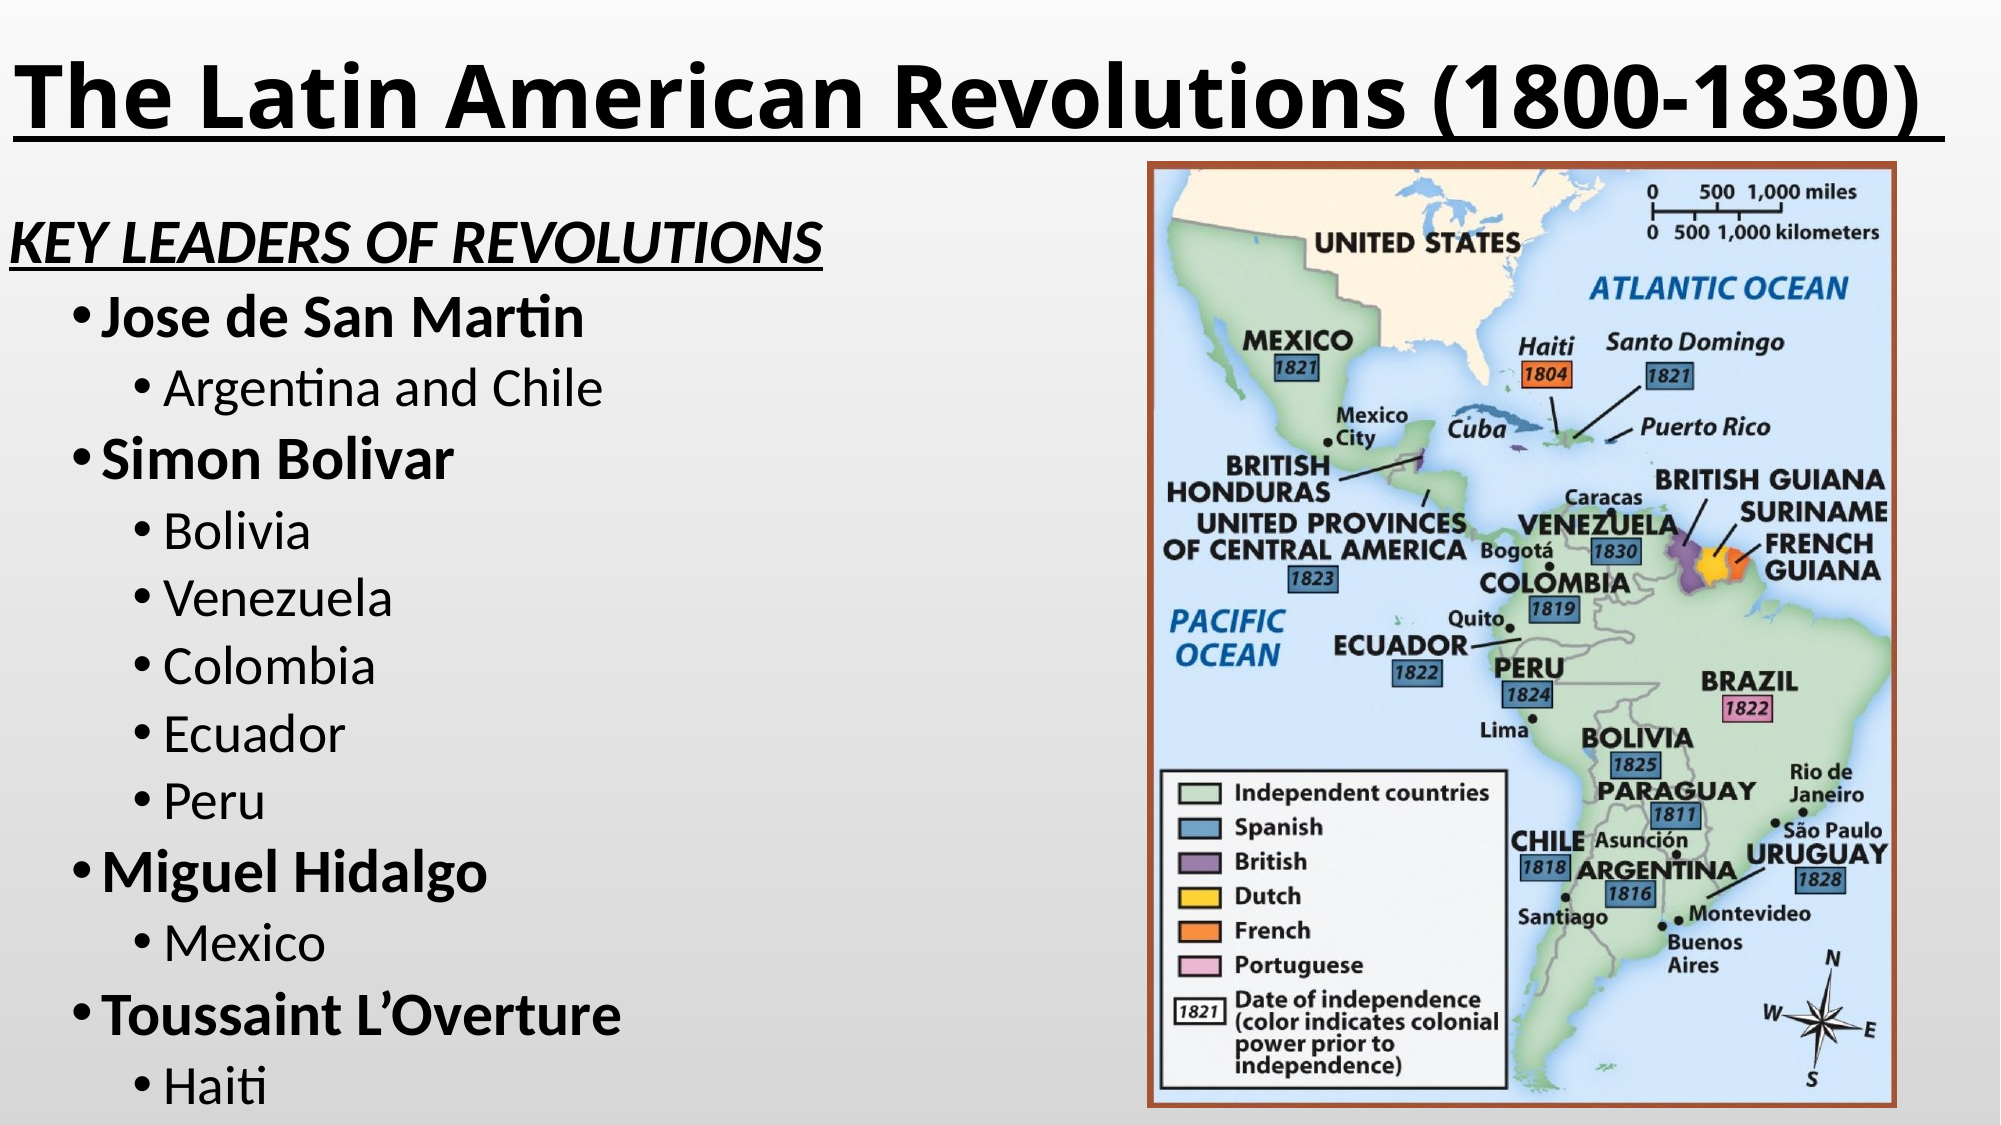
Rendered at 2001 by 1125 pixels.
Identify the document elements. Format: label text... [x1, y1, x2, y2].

title The Latin American Revolutions (1800-1830) [0, 0, 1969, 201]
list KEY LEADERS OF REVOLUTIONS Jose de San Martin Argentina and Chile Simon Bolivar Bolivia Venezuela Colombia Ecuador Peru Miguel Hidalgo Mexico Toussaint L’Overture Haiti [0, 201, 1175, 1125]
picture [1147, 161, 1897, 1108]
